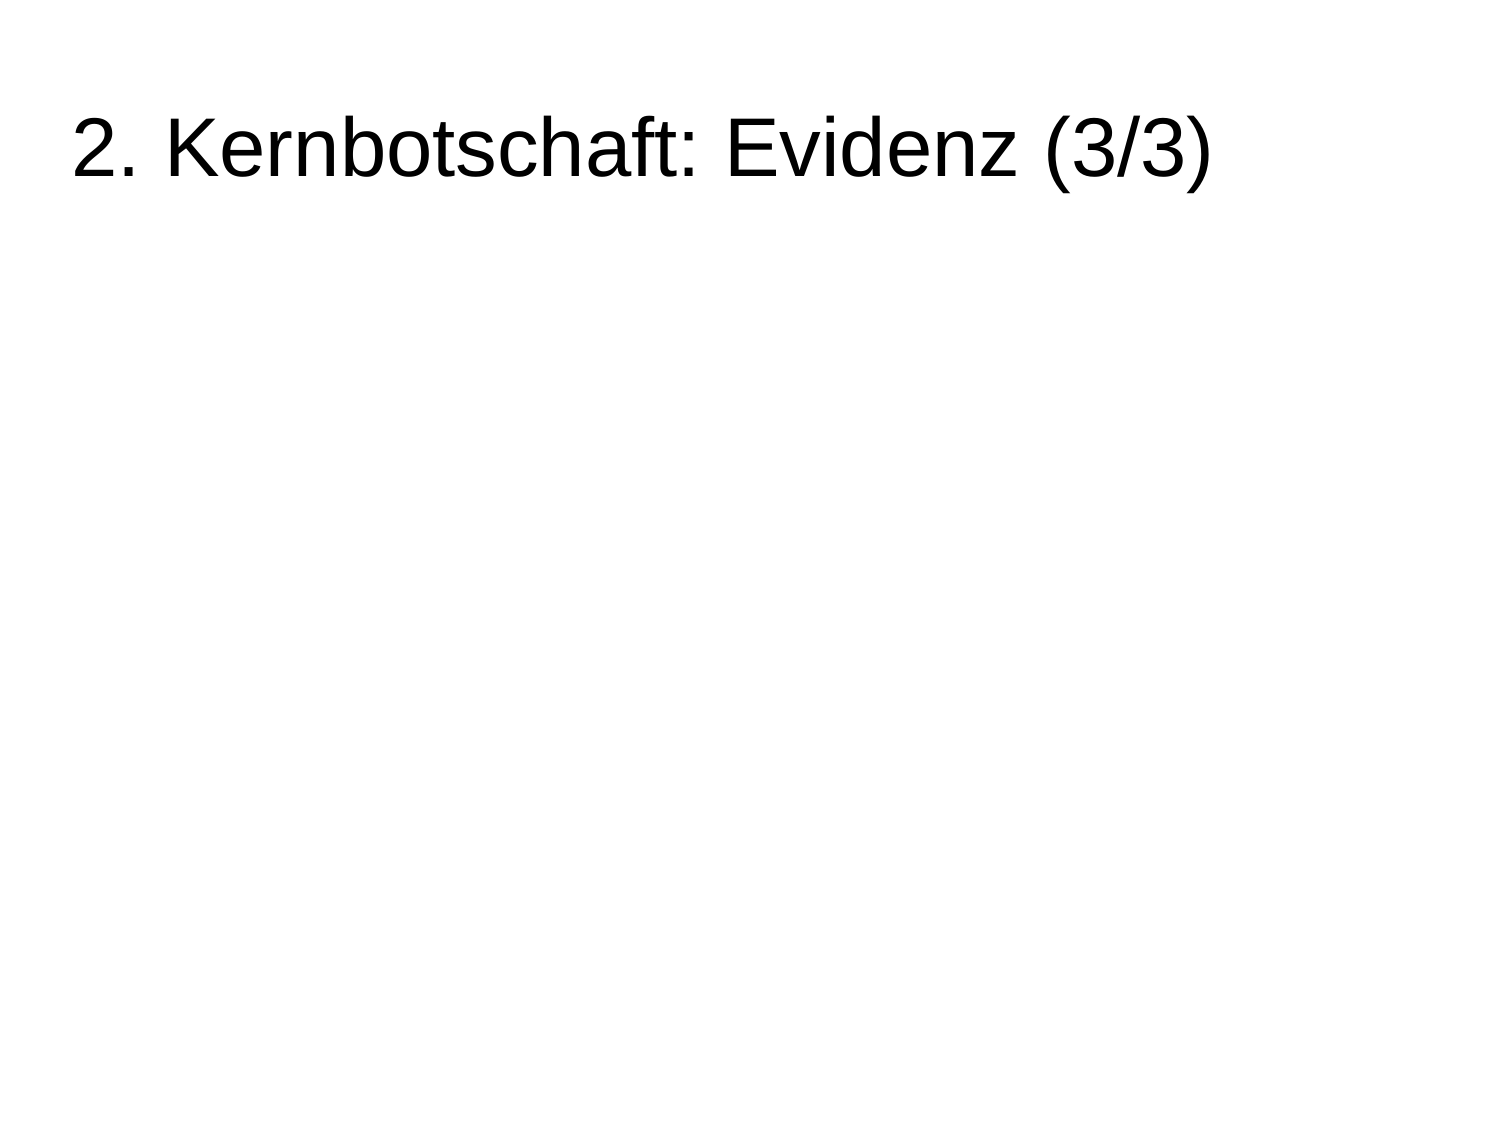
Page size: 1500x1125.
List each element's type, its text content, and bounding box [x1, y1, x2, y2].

title 2. Kernbotschaft: Evidenz (3/3) [65, 38, 1435, 200]
